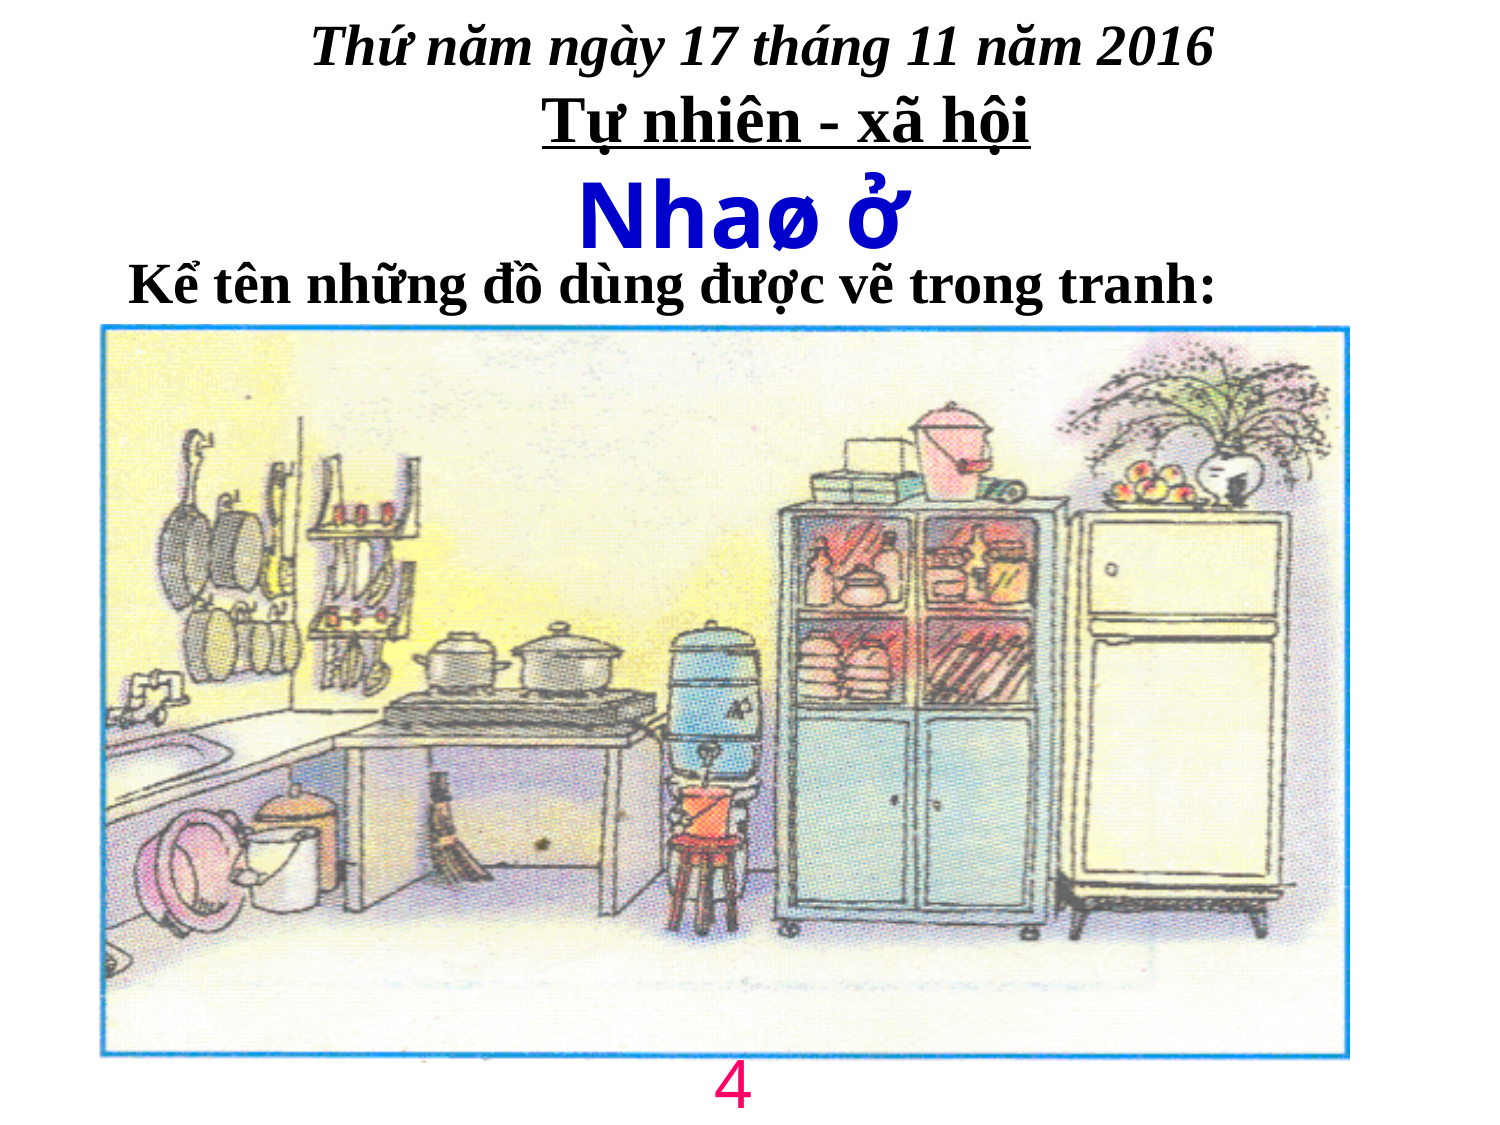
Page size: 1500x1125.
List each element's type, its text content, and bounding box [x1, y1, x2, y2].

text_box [174, 0, 1351, 276]
text_box Kể tên những đồ dùng được vẽ trong tranh: [113, 237, 1234, 323]
text_box 4 [699, 1071, 838, 1125]
picture [99, 324, 1351, 1063]
